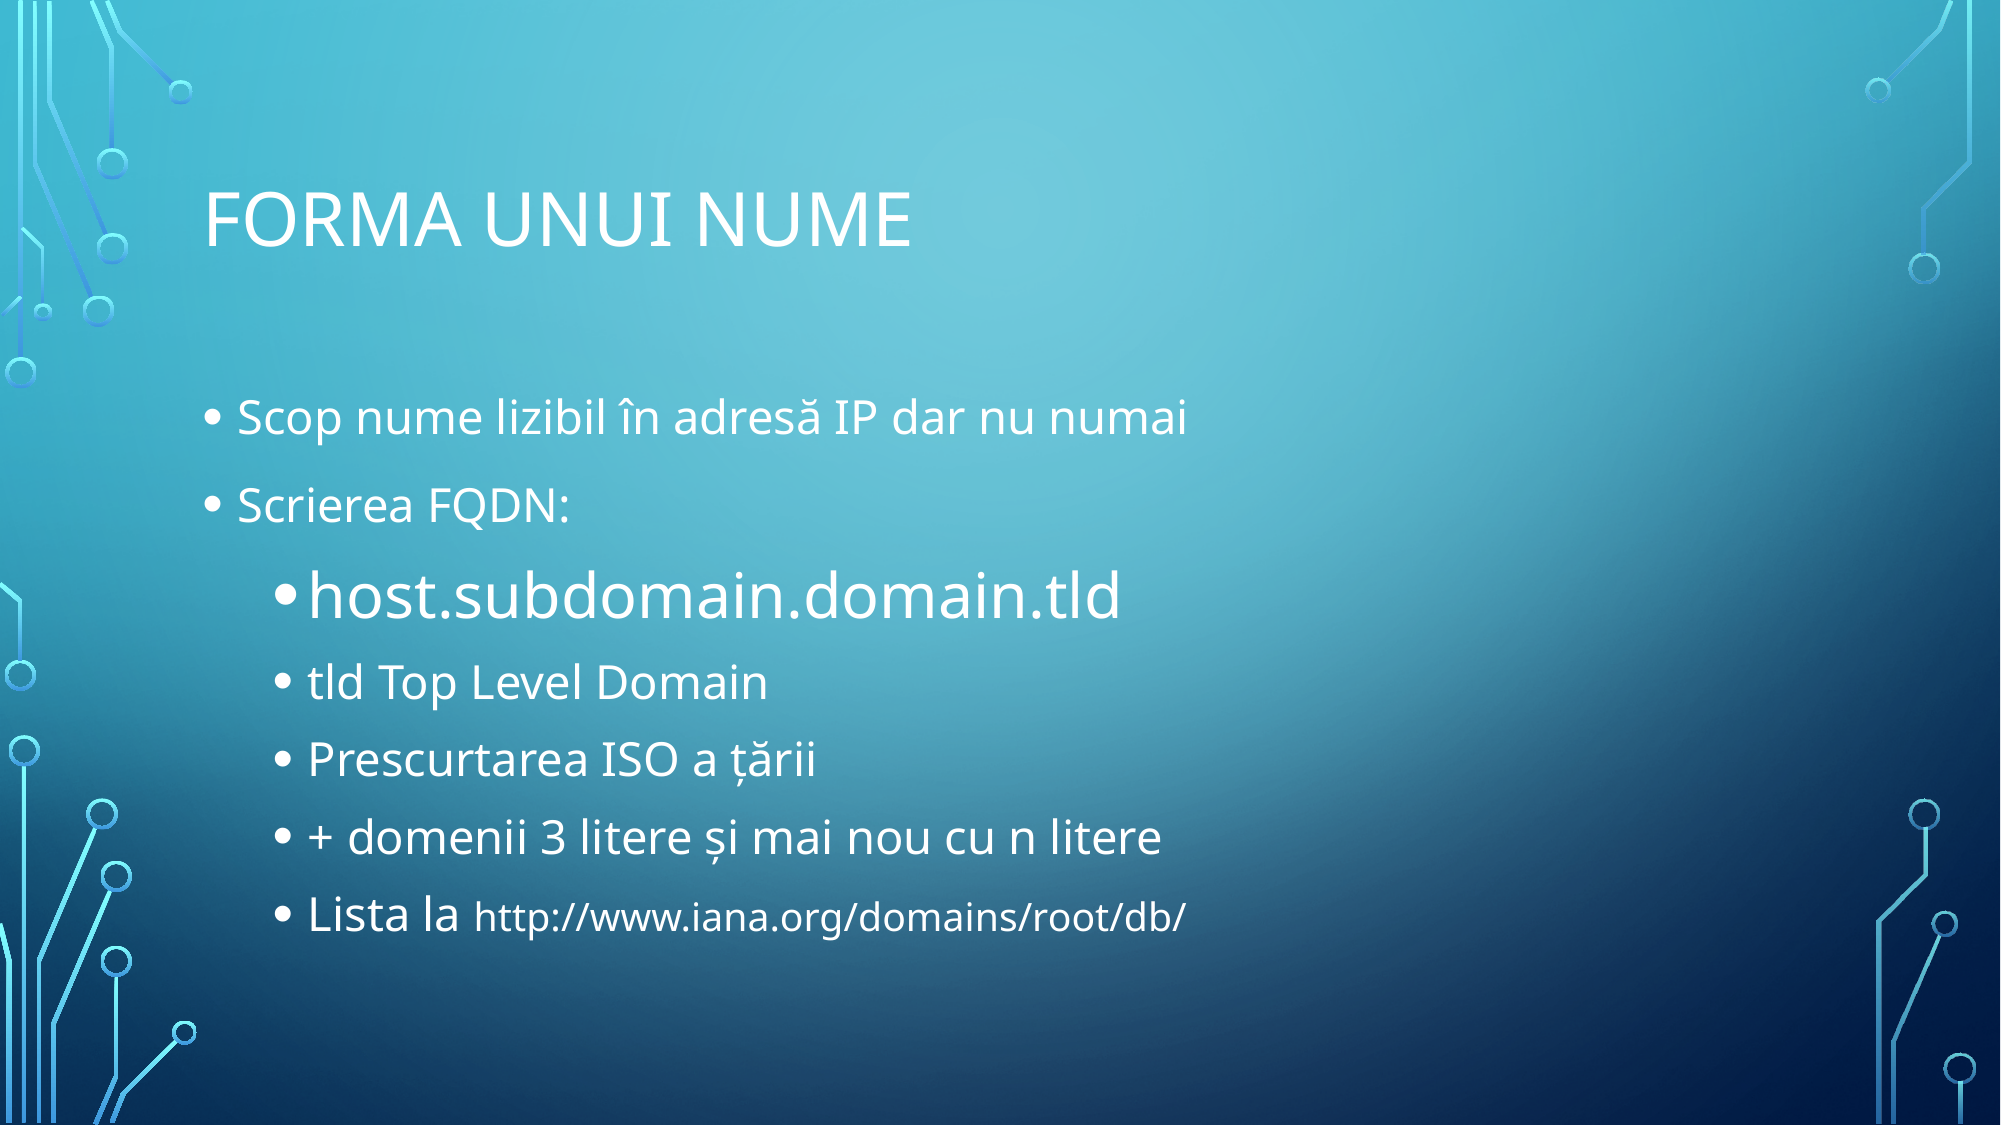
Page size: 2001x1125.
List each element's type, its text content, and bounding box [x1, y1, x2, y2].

list Scop nume lizibil în adresă IP dar nu numai Scrierea FQDN: host.subdomain.domain.tld tld Top Level Domain Prescurtarea ISO a ţării + domenii 3 litere şi mai nou cu n litere Lista la http://www.iana.org/domains/root/db/ [187, 369, 1813, 950]
title Forma unui nume [187, 101, 1813, 344]
